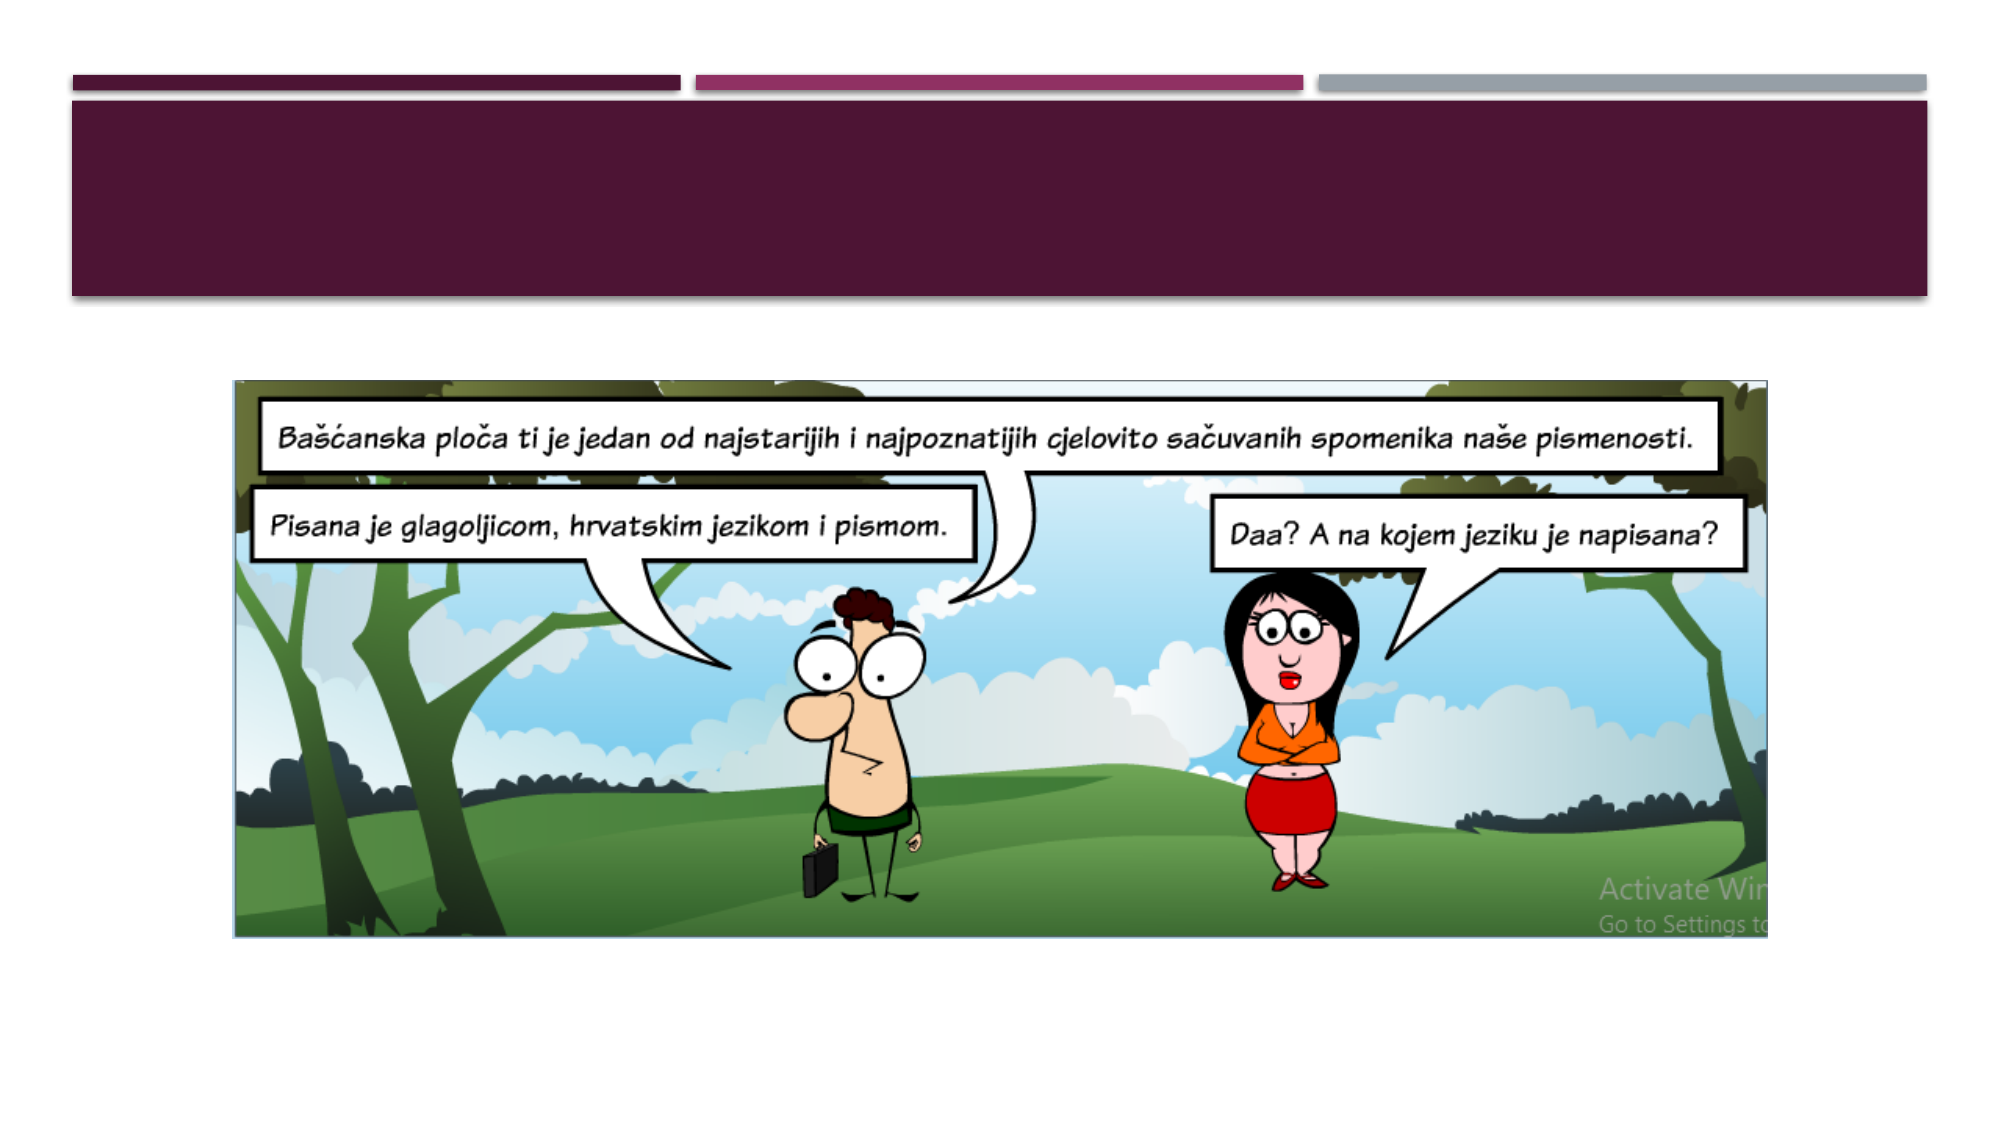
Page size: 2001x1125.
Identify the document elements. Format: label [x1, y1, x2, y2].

list [232, 380, 1768, 939]
